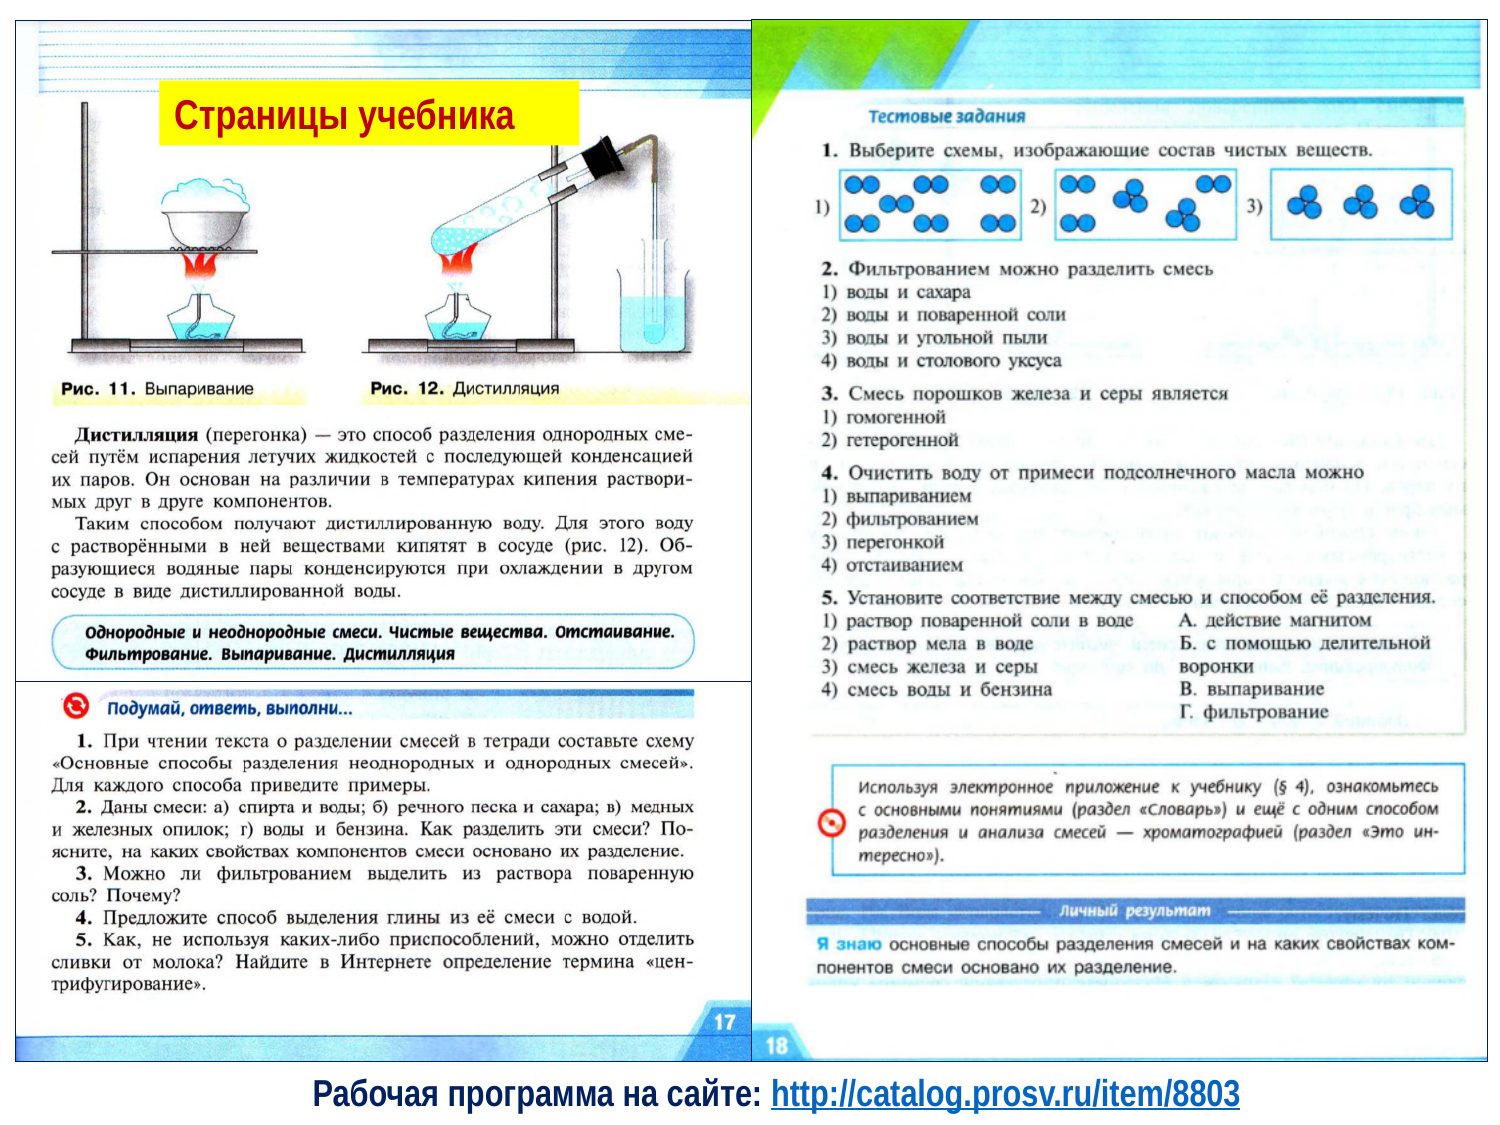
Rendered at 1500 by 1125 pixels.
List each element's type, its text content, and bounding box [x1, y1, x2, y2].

picture [751, 19, 1488, 1062]
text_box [15, 20, 751, 1062]
text_box Рабочая программа на сайте: http://catalog.prosv.ru/item/8803 [288, 1062, 1274, 1121]
